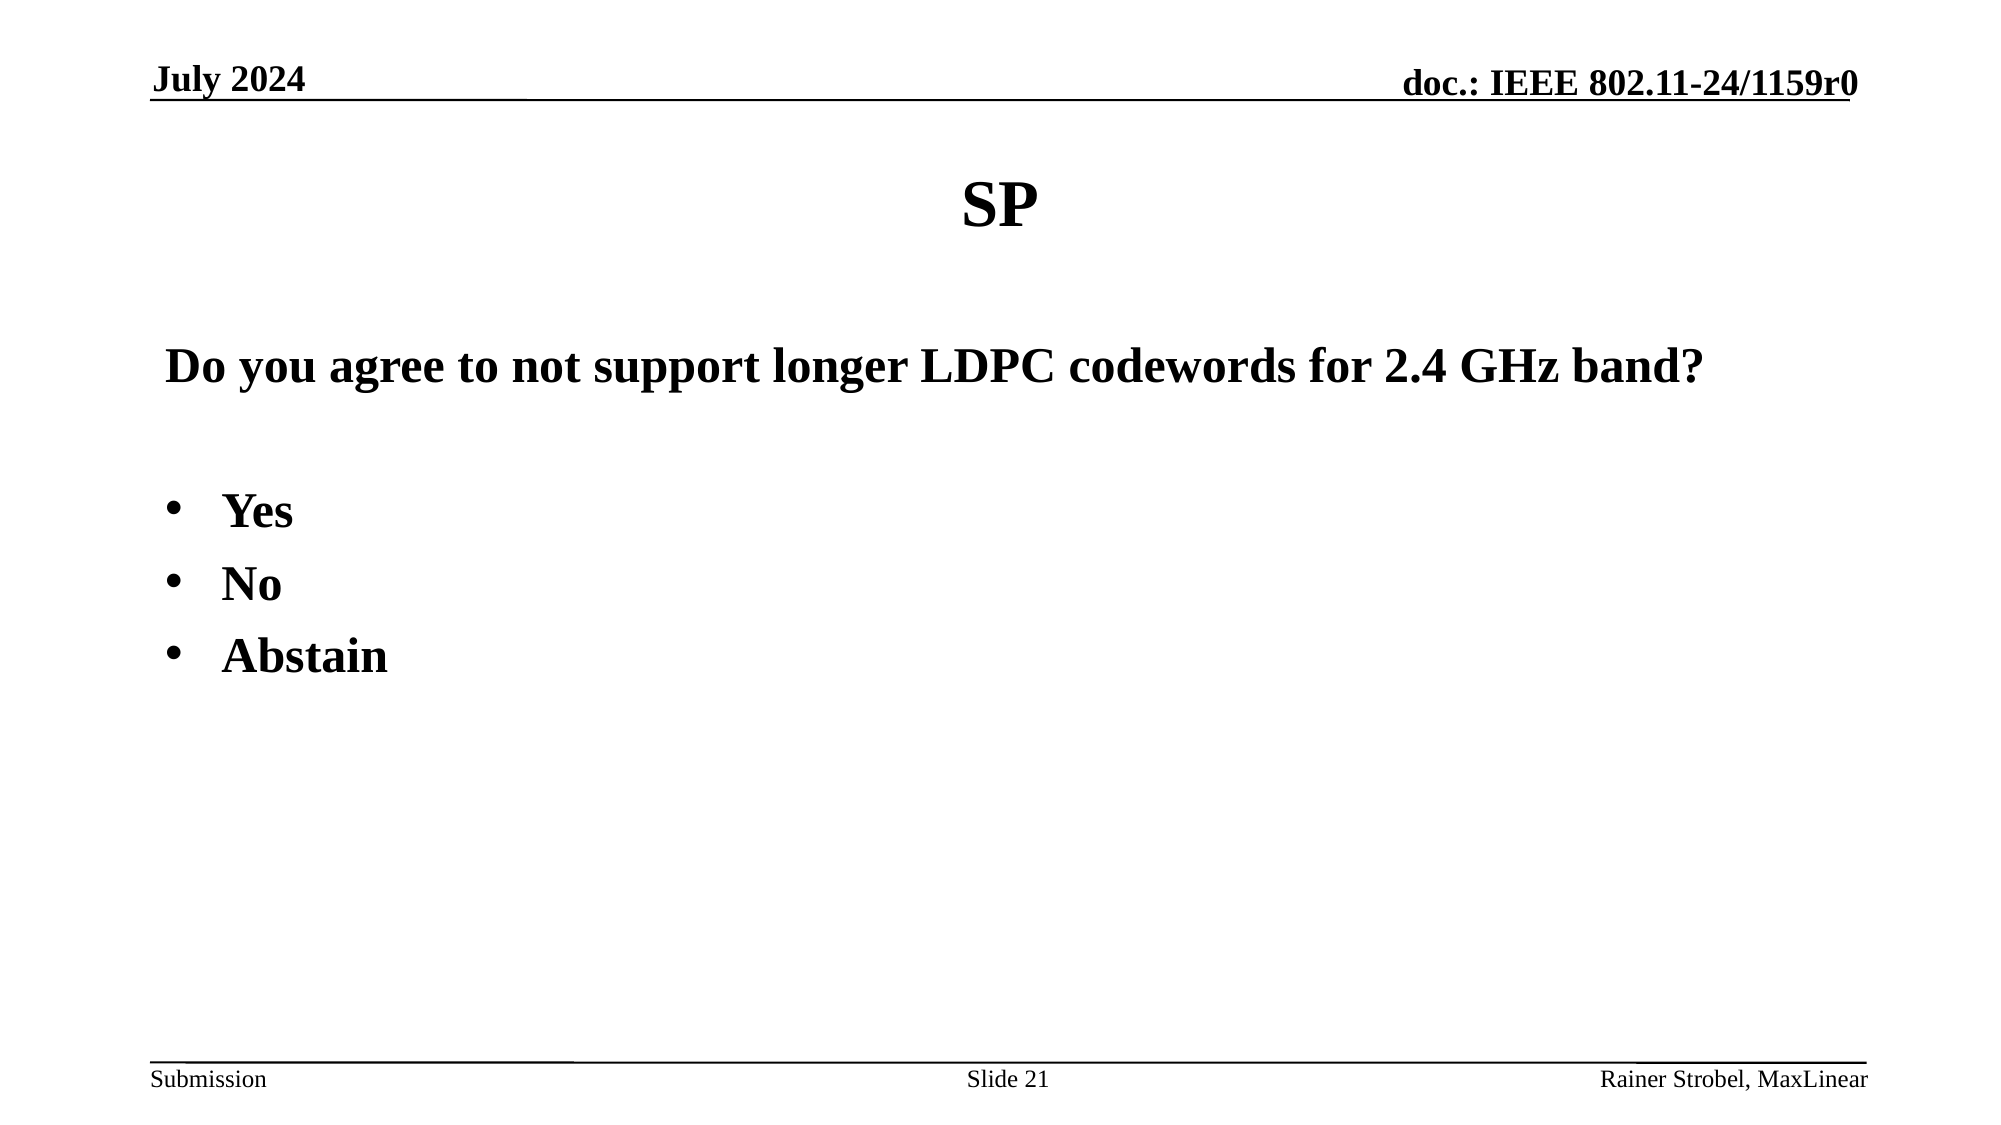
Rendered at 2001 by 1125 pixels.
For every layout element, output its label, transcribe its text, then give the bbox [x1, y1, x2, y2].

slide_number Slide 21 [950, 1061, 1067, 1123]
list Do you agree to not support longer LDPC codewords for 2.4 GHz band? Yes No Abstain [149, 324, 1850, 1000]
title SP [149, 112, 1850, 288]
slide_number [152, 54, 563, 100]
footer Rainer Strobel, MaxLinear [1171, 1061, 1869, 1093]
